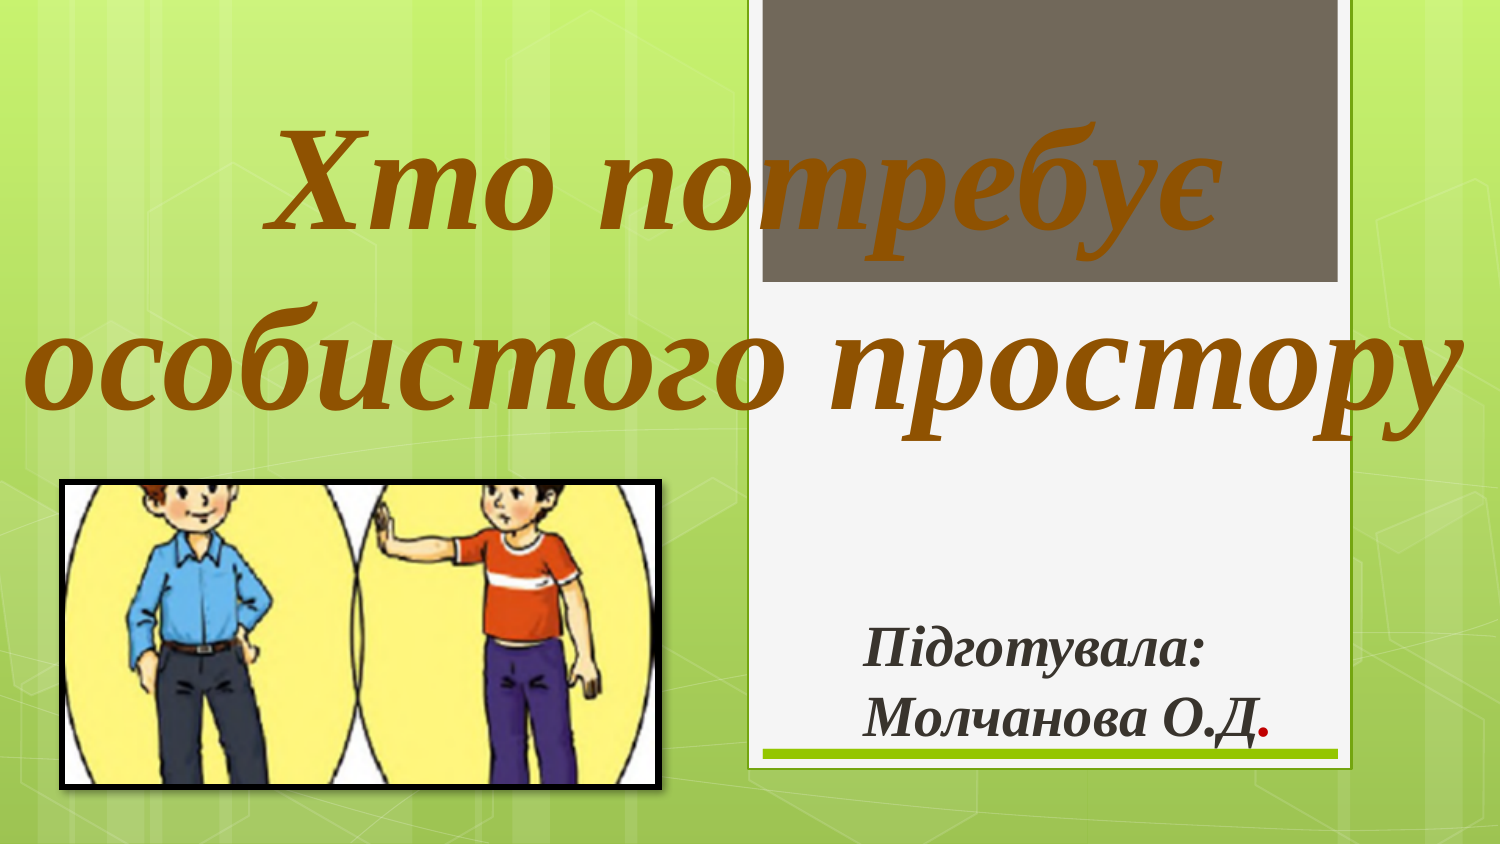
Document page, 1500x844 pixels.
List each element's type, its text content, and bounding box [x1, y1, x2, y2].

text_box Підготувала: Молчанова О.Д. [848, 593, 1325, 836]
title Хто потребує особистого простору [0, 0, 1500, 458]
picture [64, 485, 656, 785]
